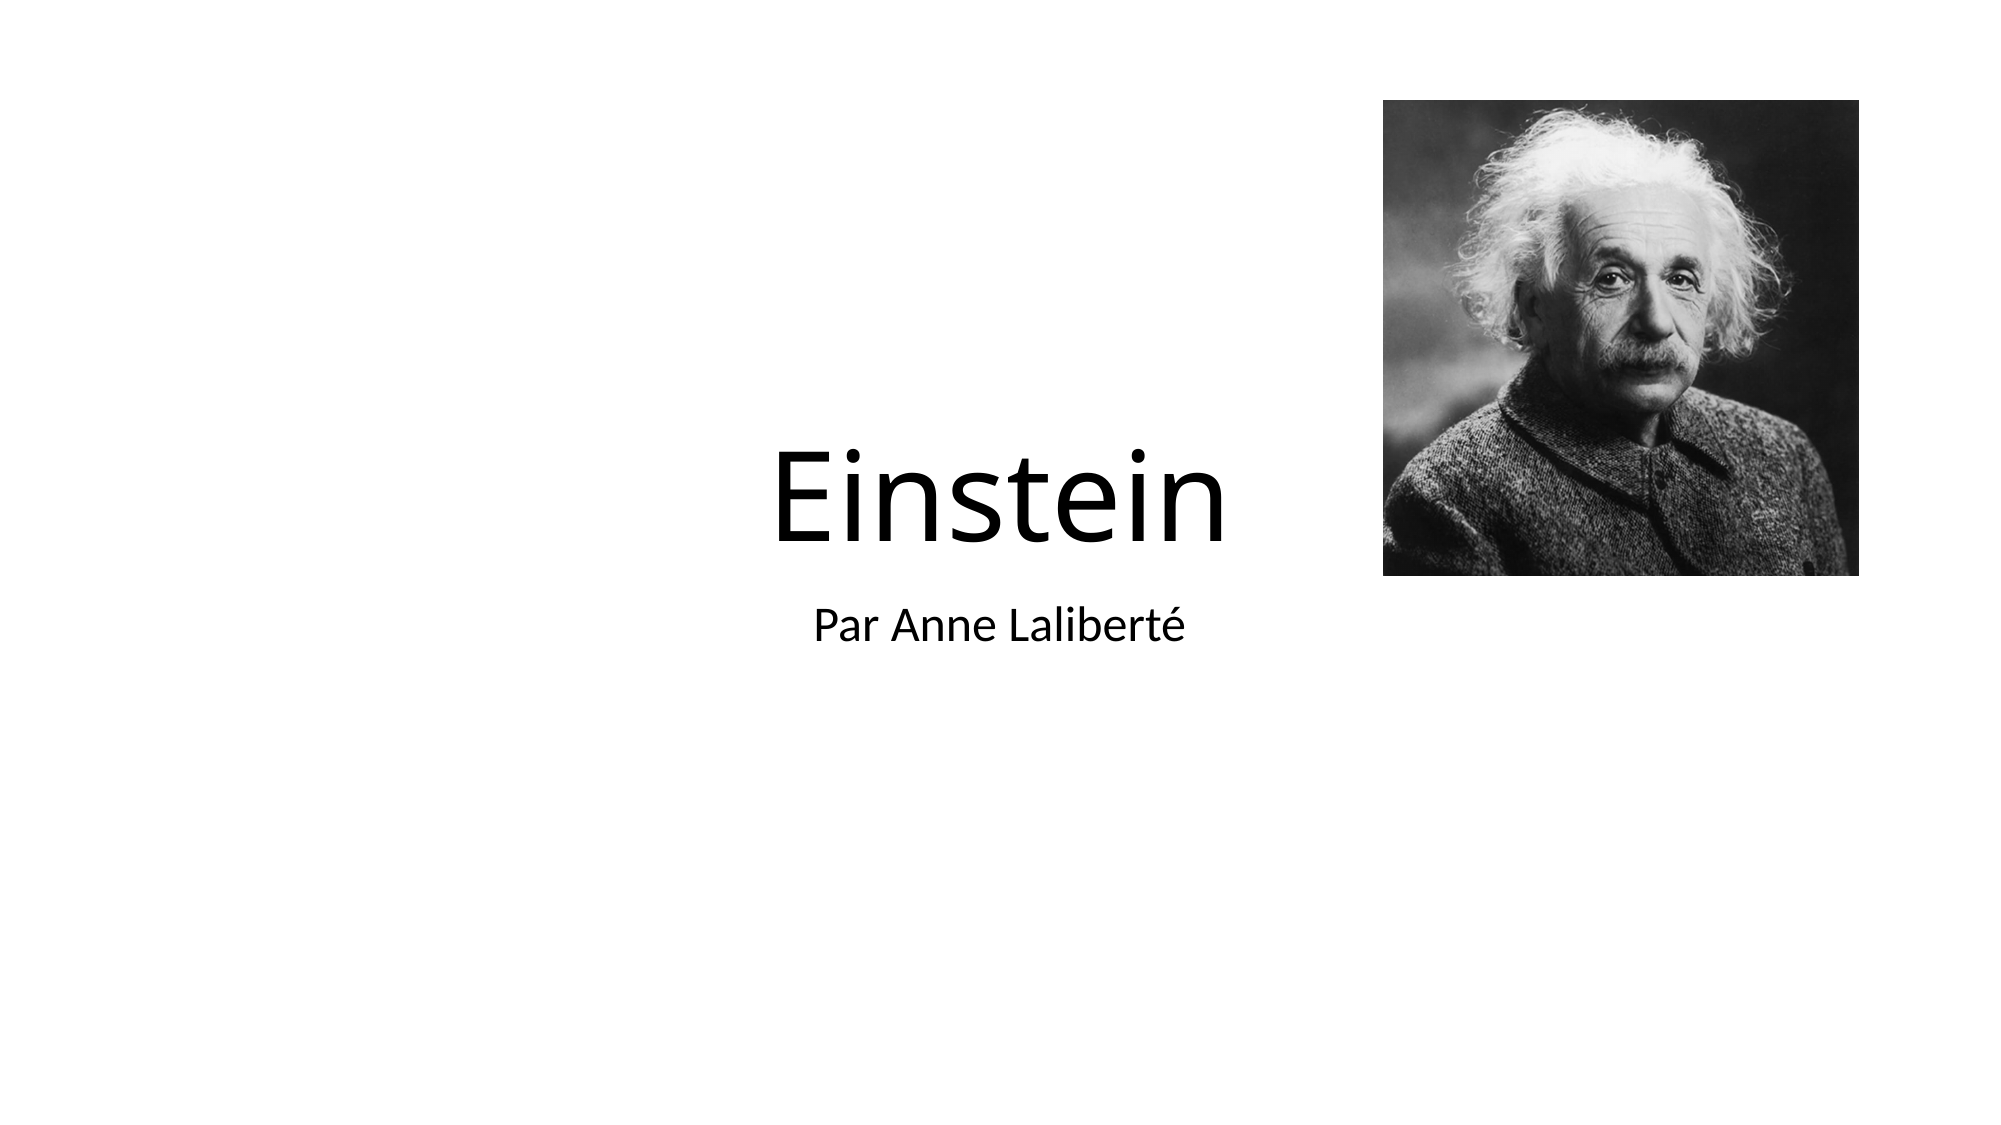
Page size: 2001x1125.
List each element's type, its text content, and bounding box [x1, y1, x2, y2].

title Einstein [249, 184, 1383, 576]
subtitle Par Anne Laliberté [249, 590, 1750, 863]
picture [1383, 100, 1859, 576]
